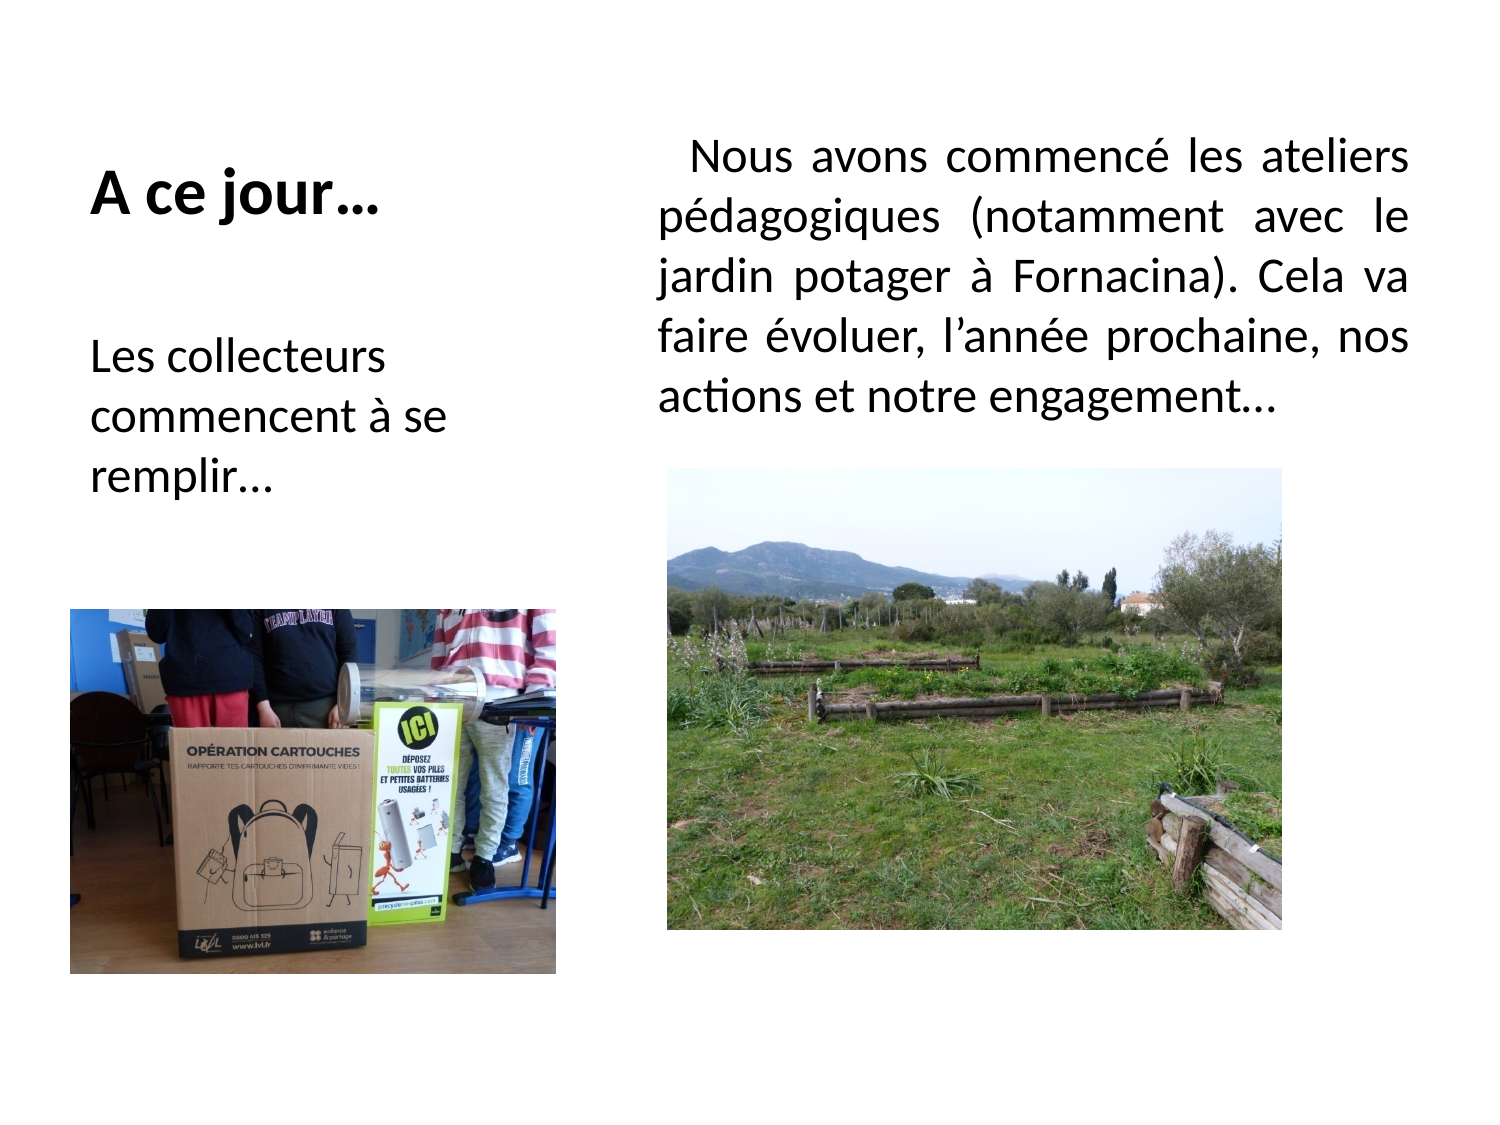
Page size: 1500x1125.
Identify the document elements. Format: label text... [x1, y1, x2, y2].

picture [70, 609, 556, 974]
picture [667, 468, 1283, 930]
list Nous avons commencé les ateliers pédagogiques (notamment avec le jardin potager à Fornacina). Cela va faire évoluer, l’année prochaine, nos actions et notre engagement… [586, 44, 1425, 1005]
title A ce jour… [75, 44, 569, 235]
list Les collecteurs commencent à se remplir… [75, 235, 569, 1005]
